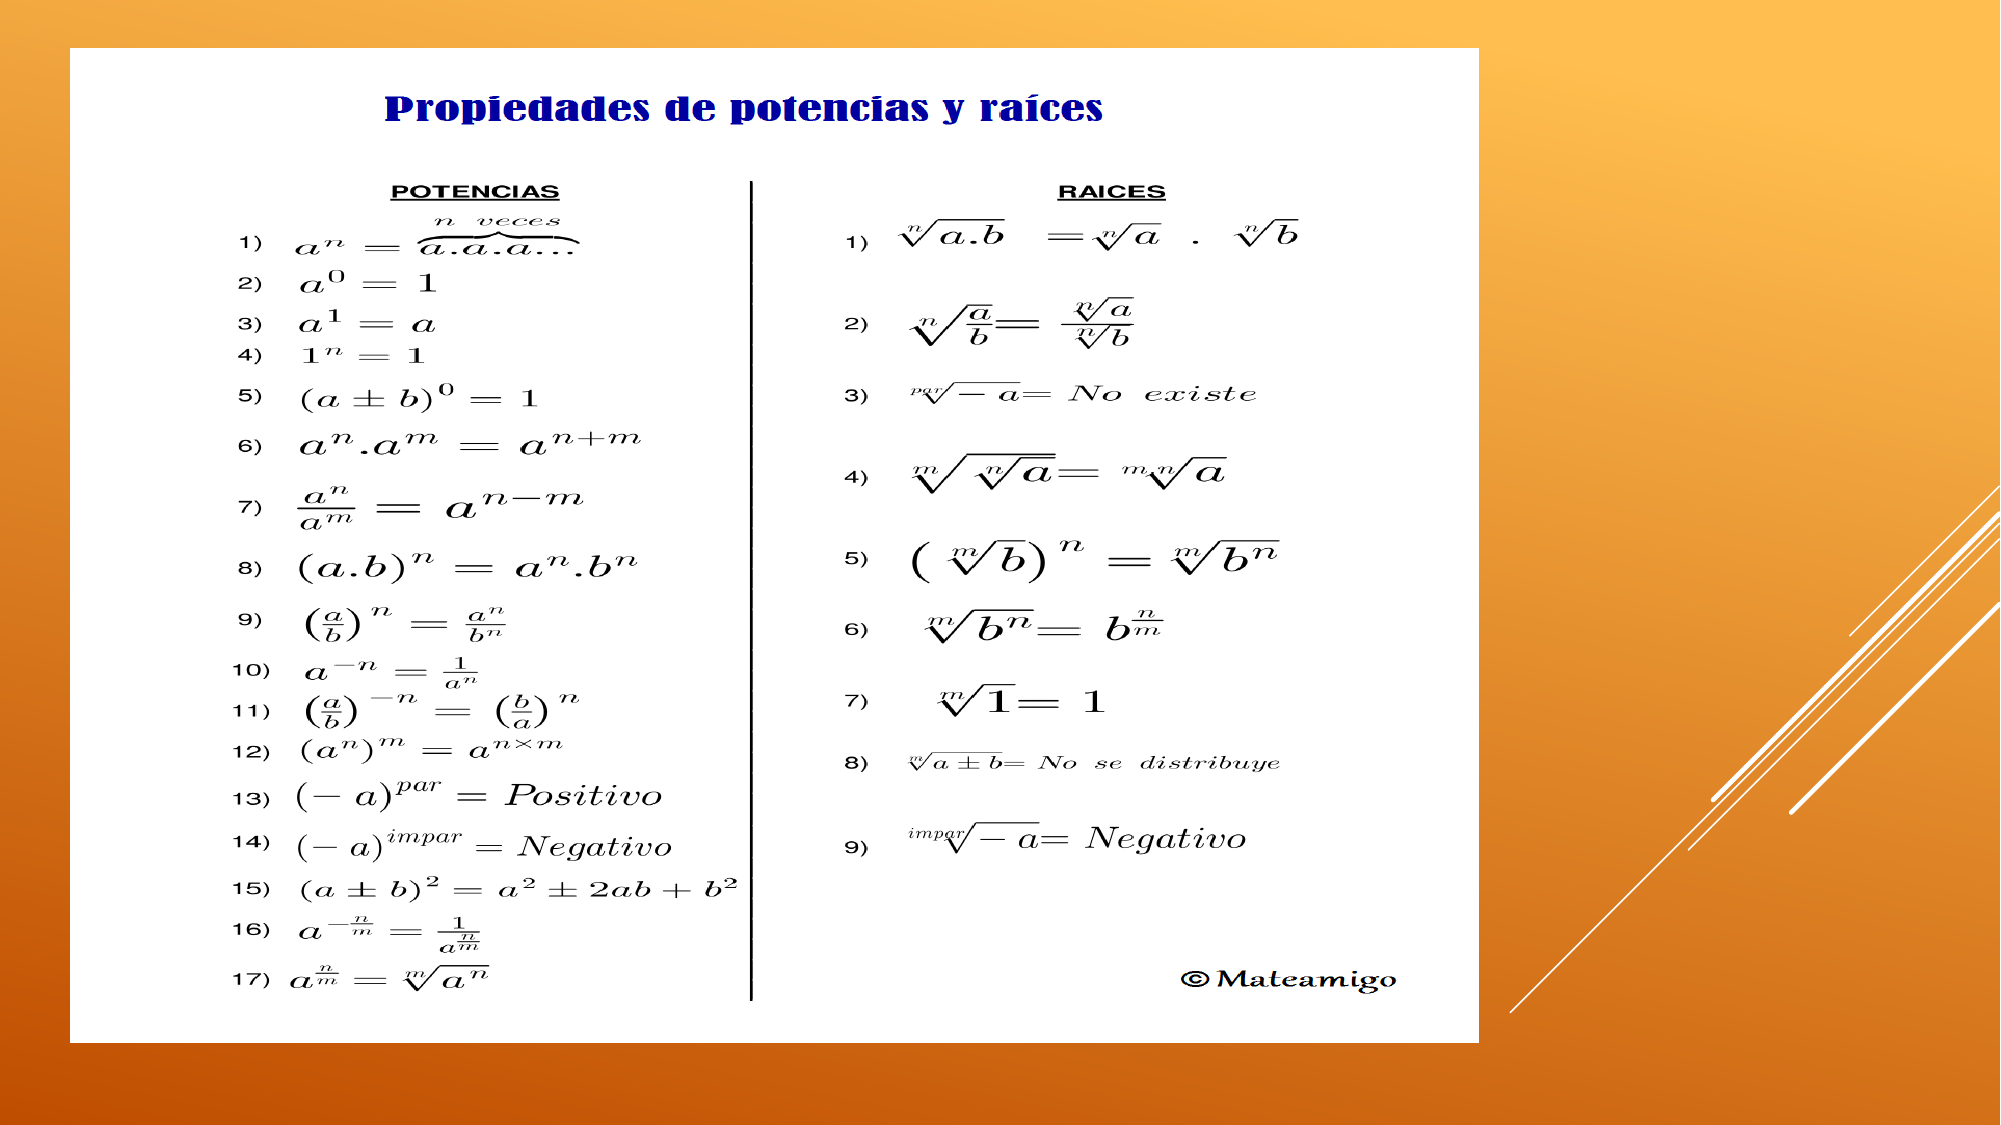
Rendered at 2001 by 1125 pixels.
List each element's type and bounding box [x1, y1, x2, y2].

picture [69, 48, 1479, 1043]
